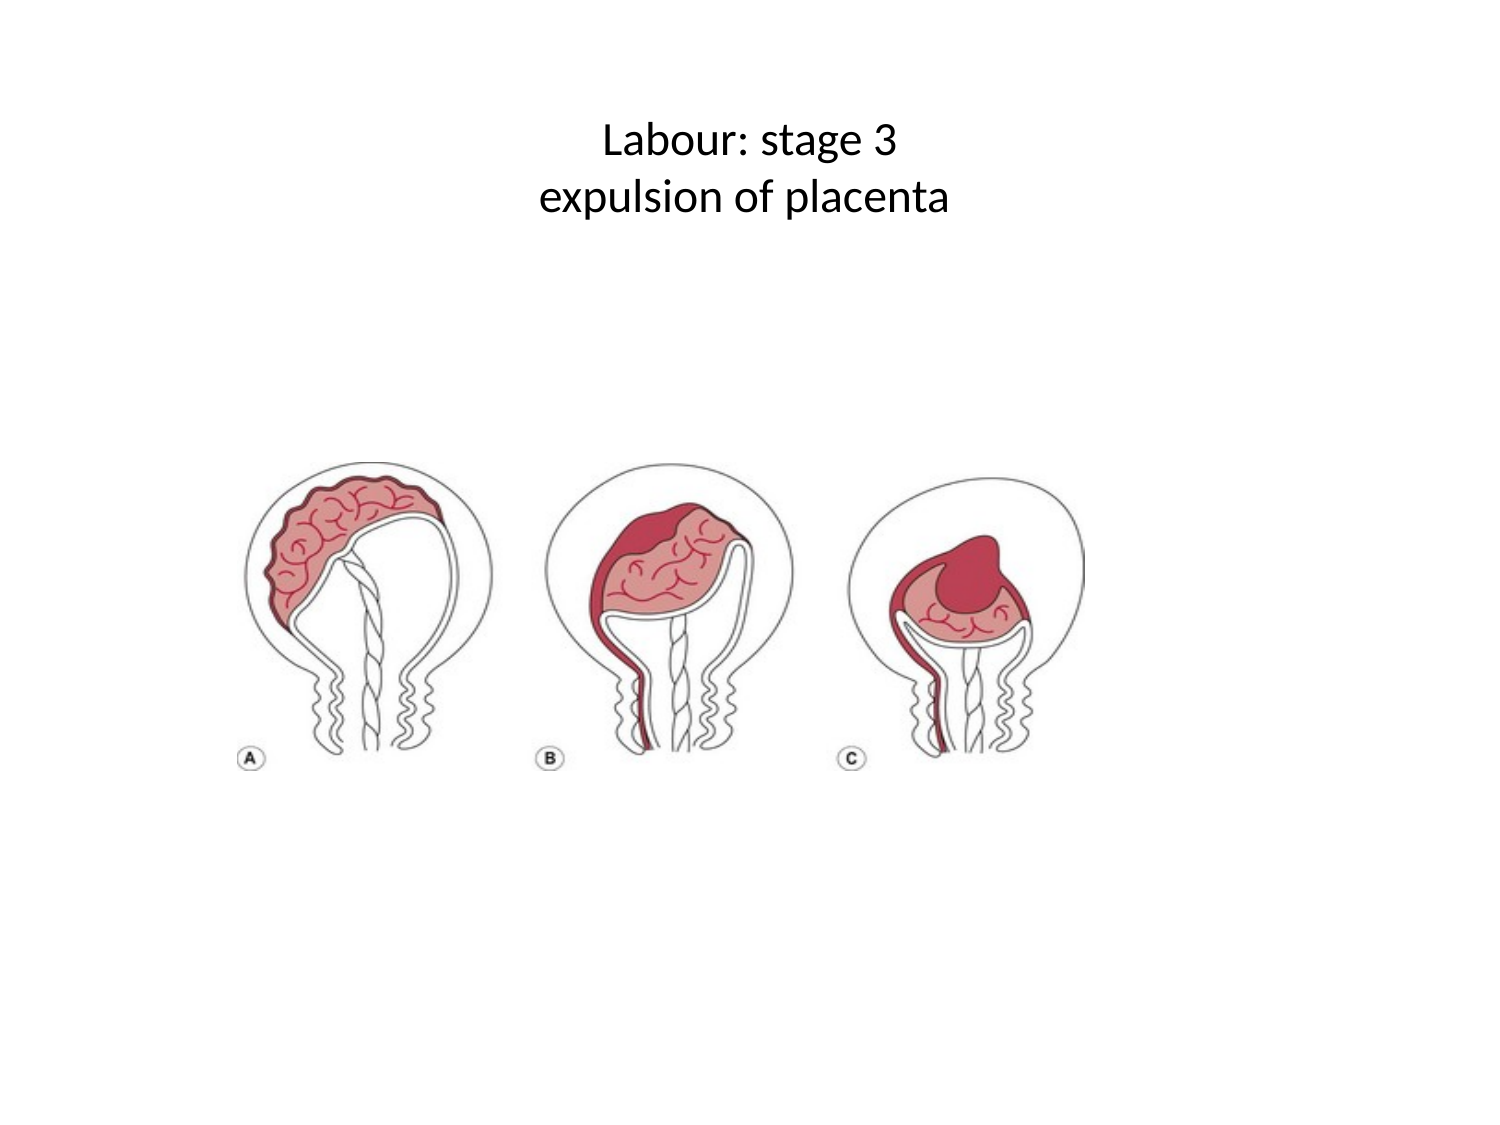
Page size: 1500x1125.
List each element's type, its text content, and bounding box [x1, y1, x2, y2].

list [237, 462, 1085, 771]
title Labour: stage 3 expulsion of placenta [75, 99, 1425, 288]
